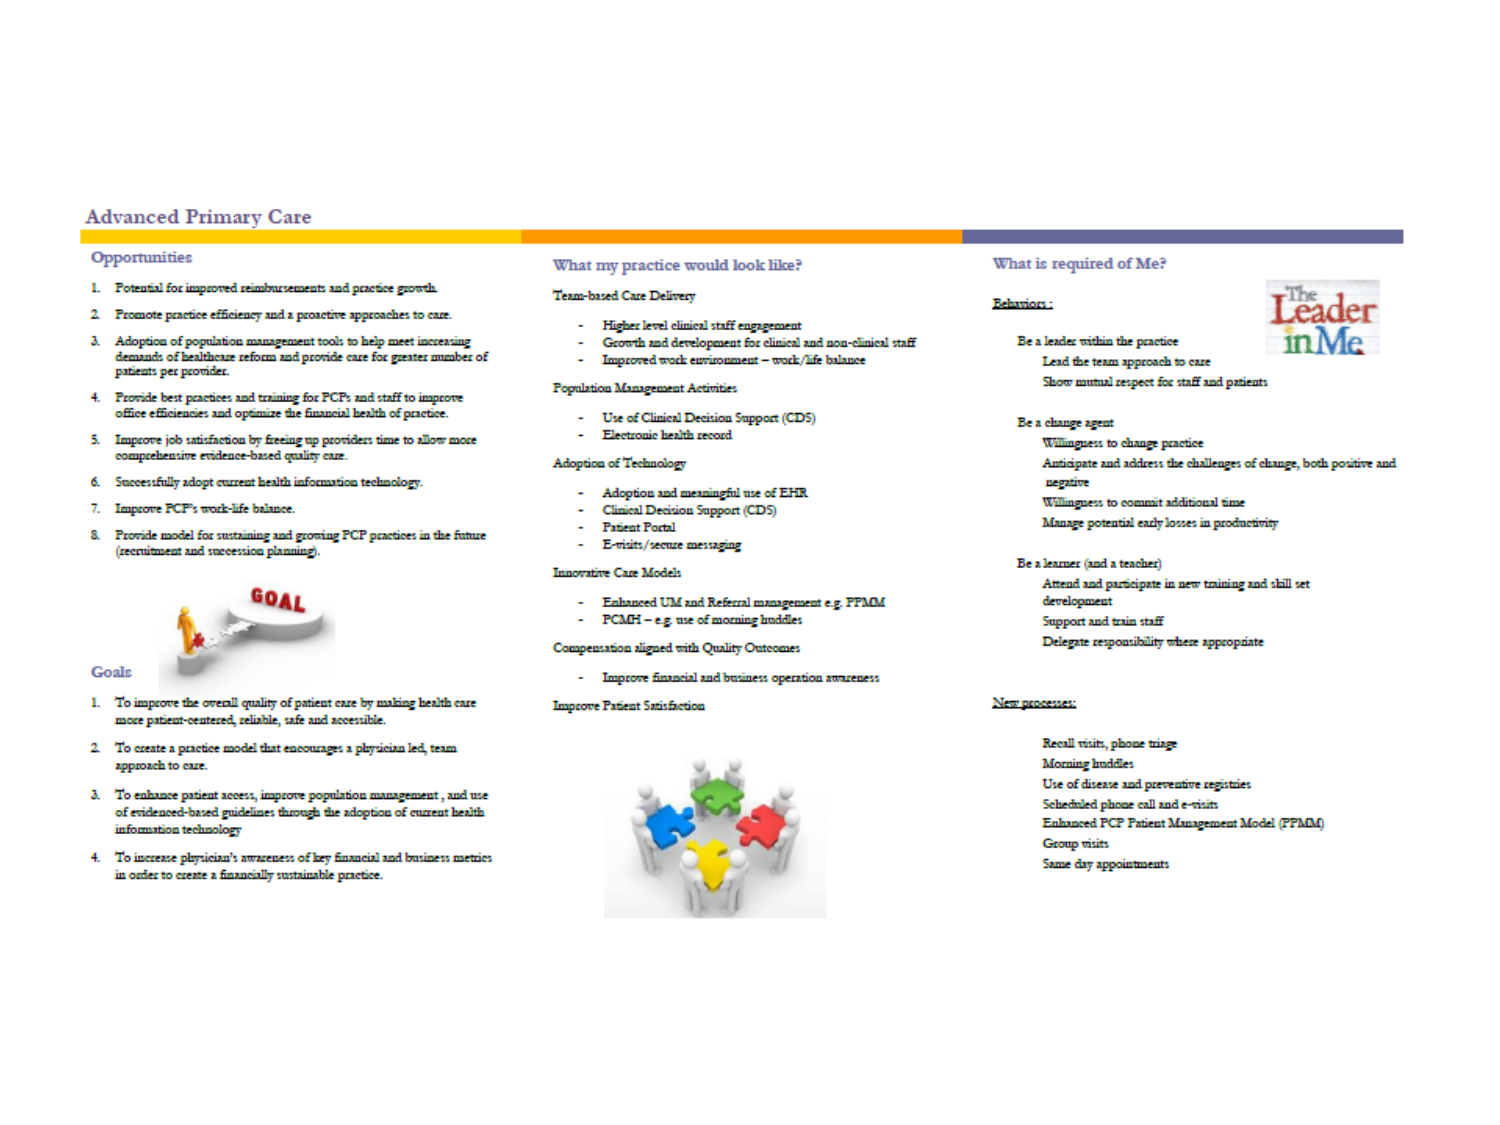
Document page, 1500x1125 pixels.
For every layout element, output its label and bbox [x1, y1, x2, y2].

picture [76, 183, 1424, 942]
